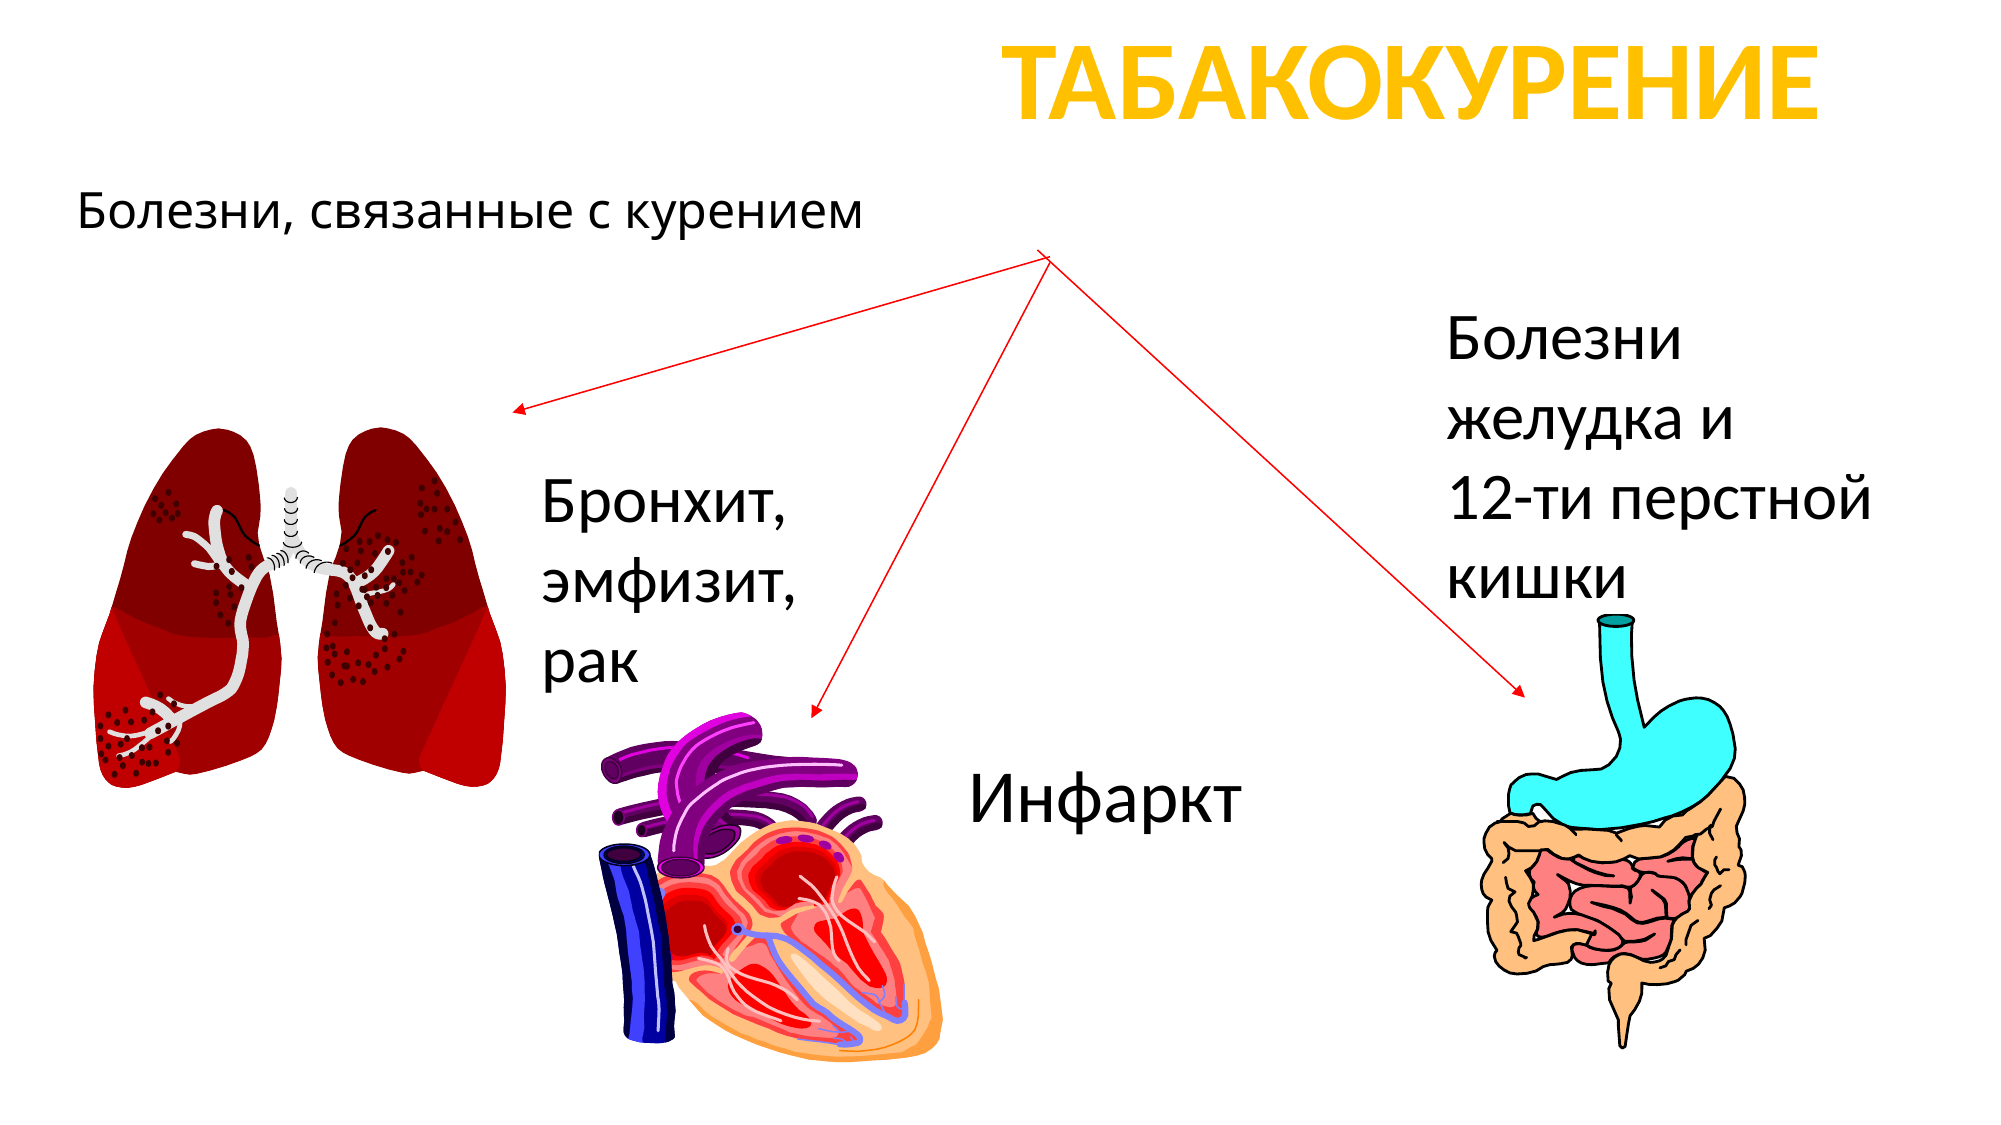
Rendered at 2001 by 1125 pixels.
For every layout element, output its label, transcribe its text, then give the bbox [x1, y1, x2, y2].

text_box Болезни желудка и 12-ти перстной кишки [1431, 285, 1891, 620]
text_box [1478, 613, 1750, 1052]
text_box [811, 262, 1050, 712]
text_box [598, 712, 944, 1063]
text_box табакокурение [981, 0, 1842, 150]
text_box Инфаркт [953, 739, 1258, 845]
text_box Бронхит, эмфизит, рак [526, 448, 814, 704]
text_box [512, 258, 1046, 415]
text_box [93, 427, 506, 789]
title Болезни, связанные с курением [60, 177, 1337, 248]
